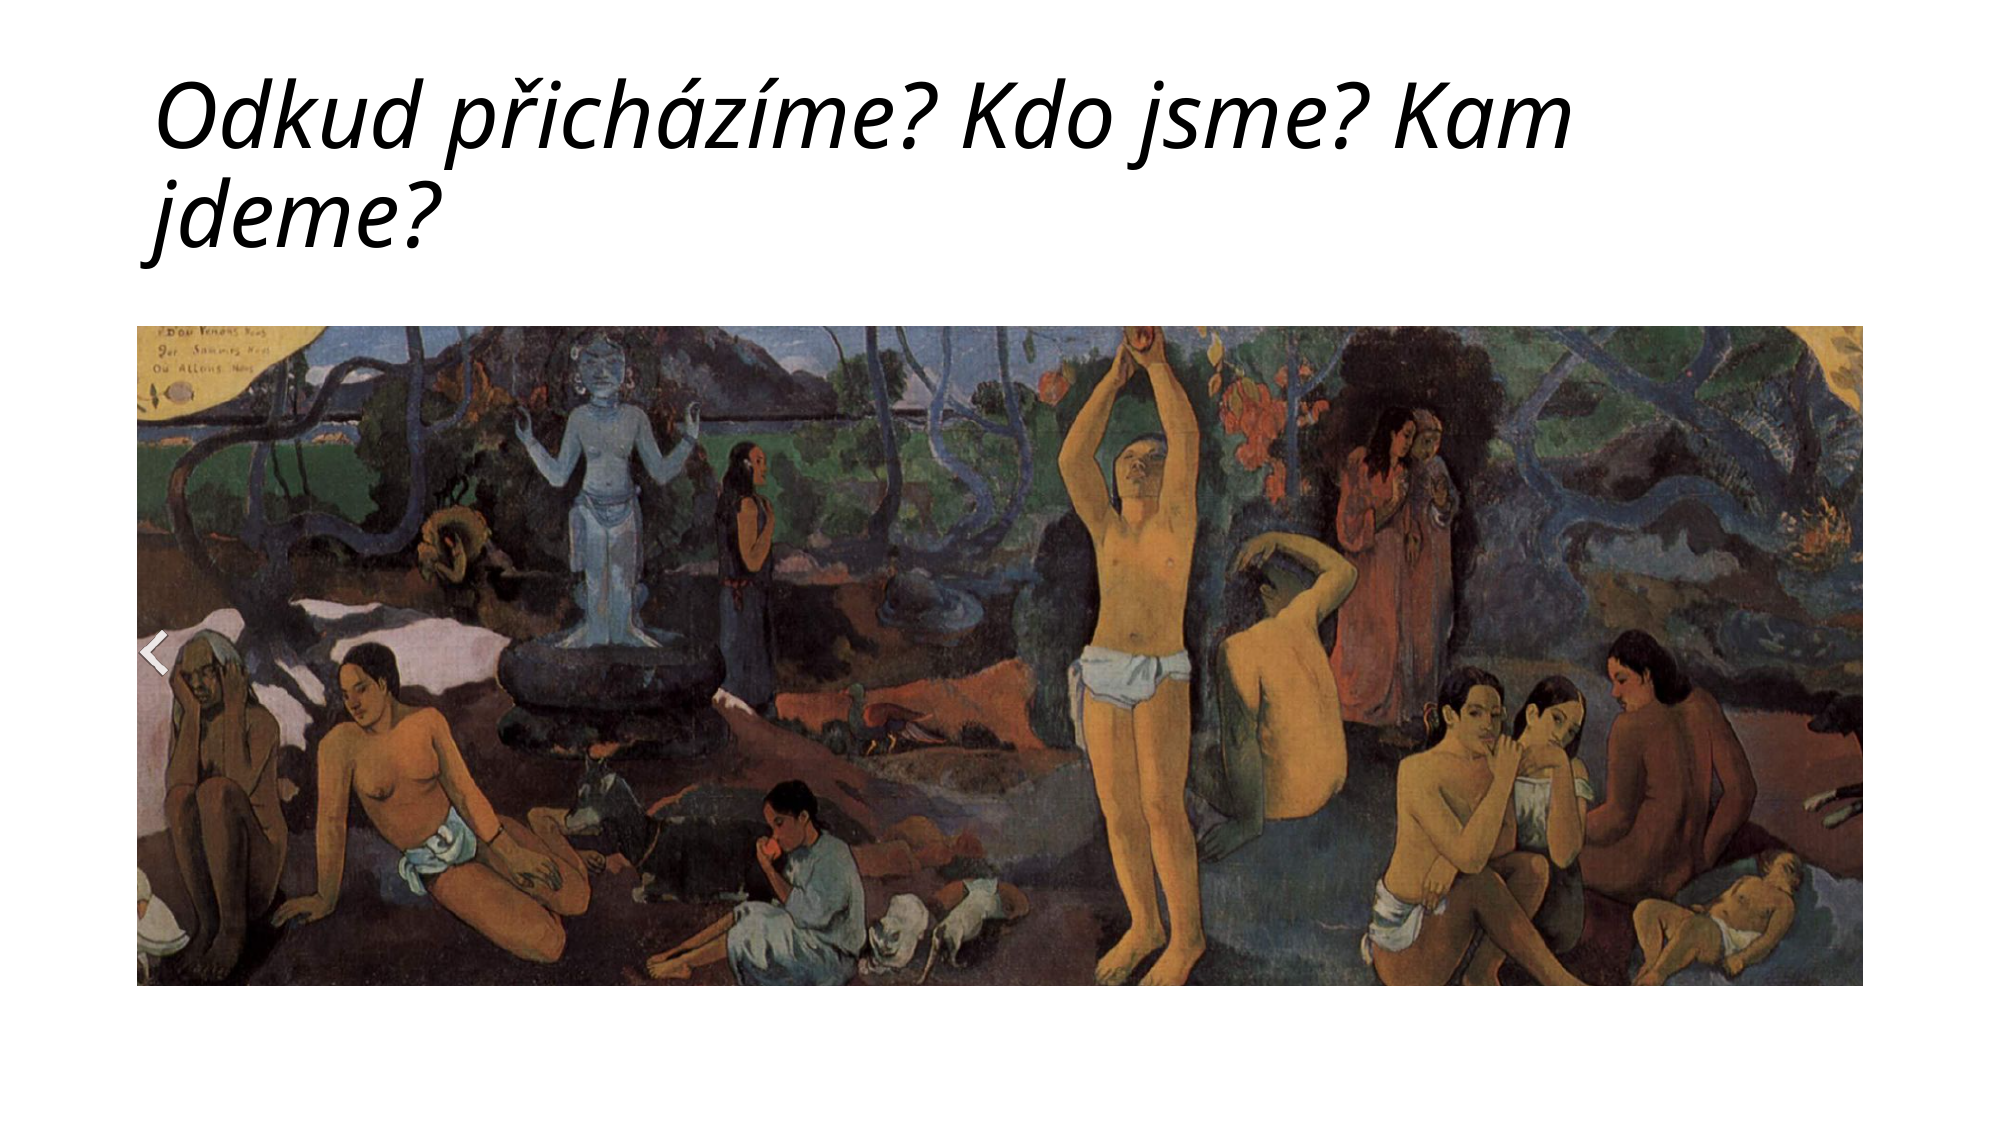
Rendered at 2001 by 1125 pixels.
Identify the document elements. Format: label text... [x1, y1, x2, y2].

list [137, 326, 1863, 987]
title Odkud přicházíme? Kdo jsme? Kam jdeme? [137, 59, 1863, 278]
